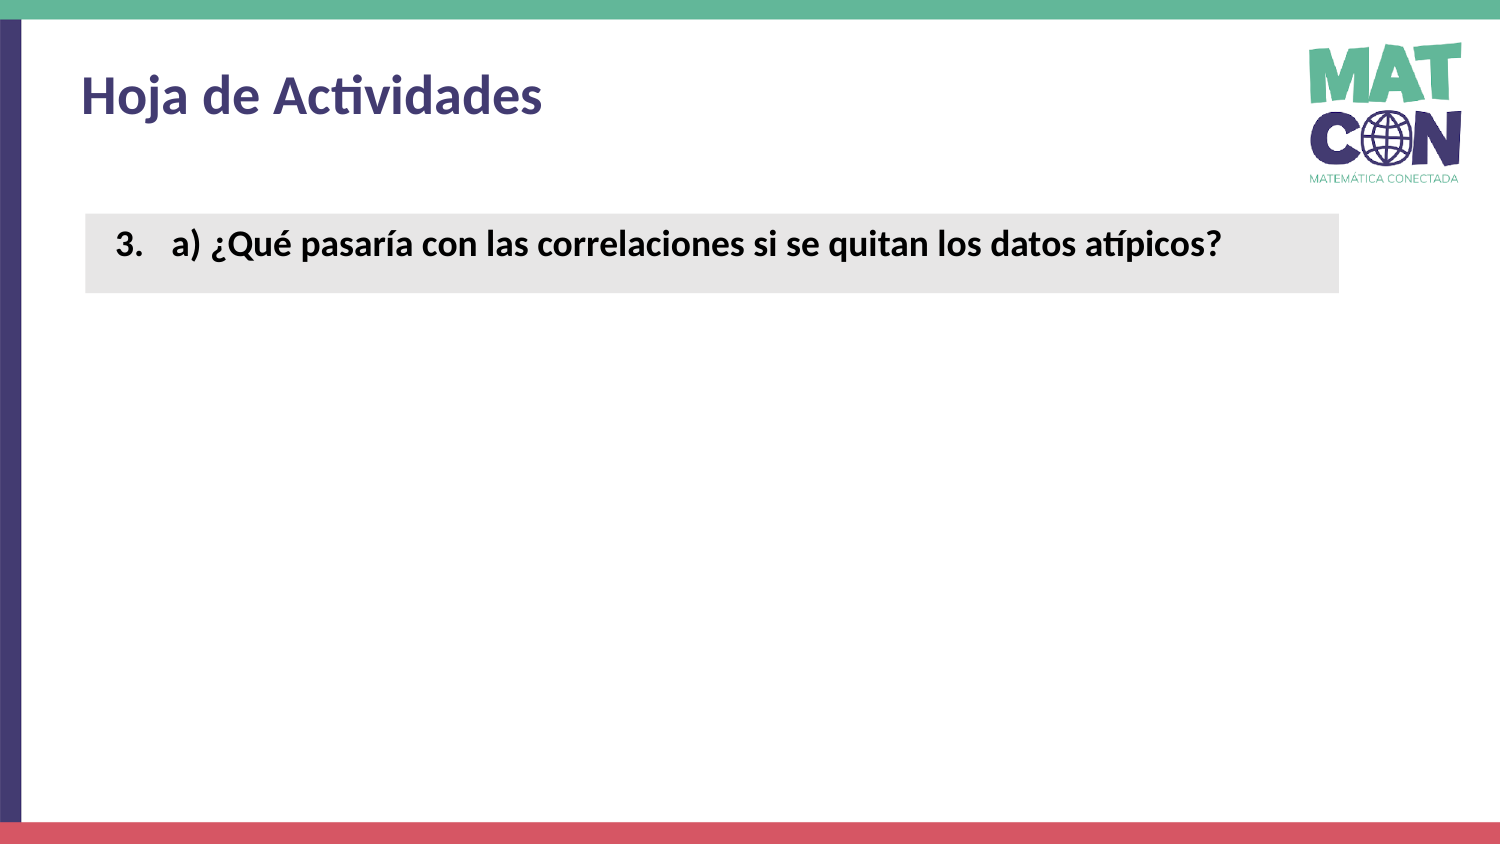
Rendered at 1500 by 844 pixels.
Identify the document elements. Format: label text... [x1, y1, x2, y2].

text_box Hoja de Actividades [70, 52, 1252, 132]
text_box a) ¿Qué pasaría con las correlaciones si se quitan los datos atípicos? [85, 213, 1339, 294]
picture [0, 0, 1500, 844]
